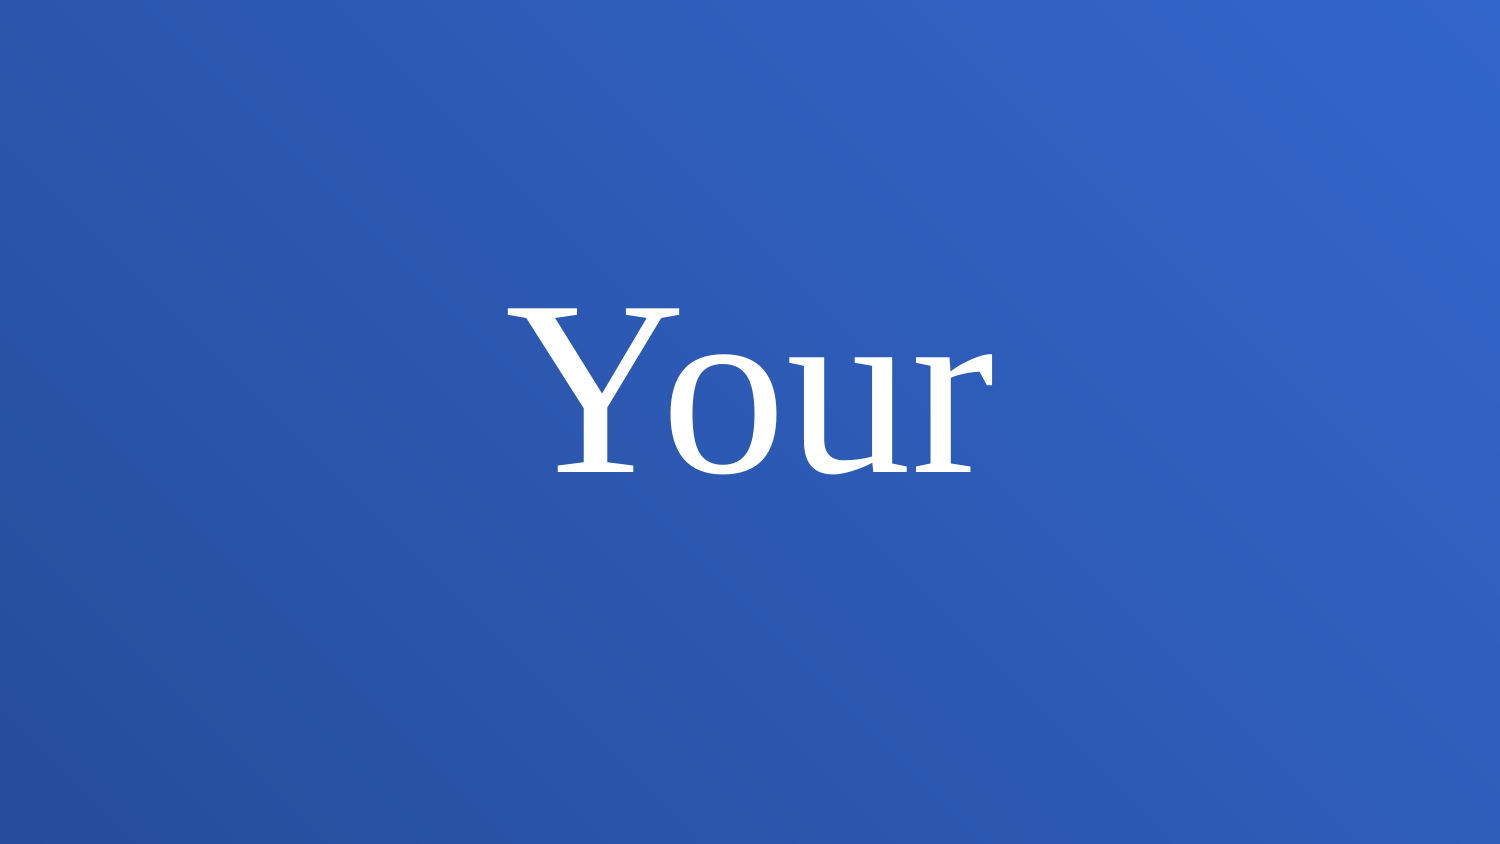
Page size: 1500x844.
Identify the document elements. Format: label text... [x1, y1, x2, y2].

text_box Your [0, 215, 1500, 531]
